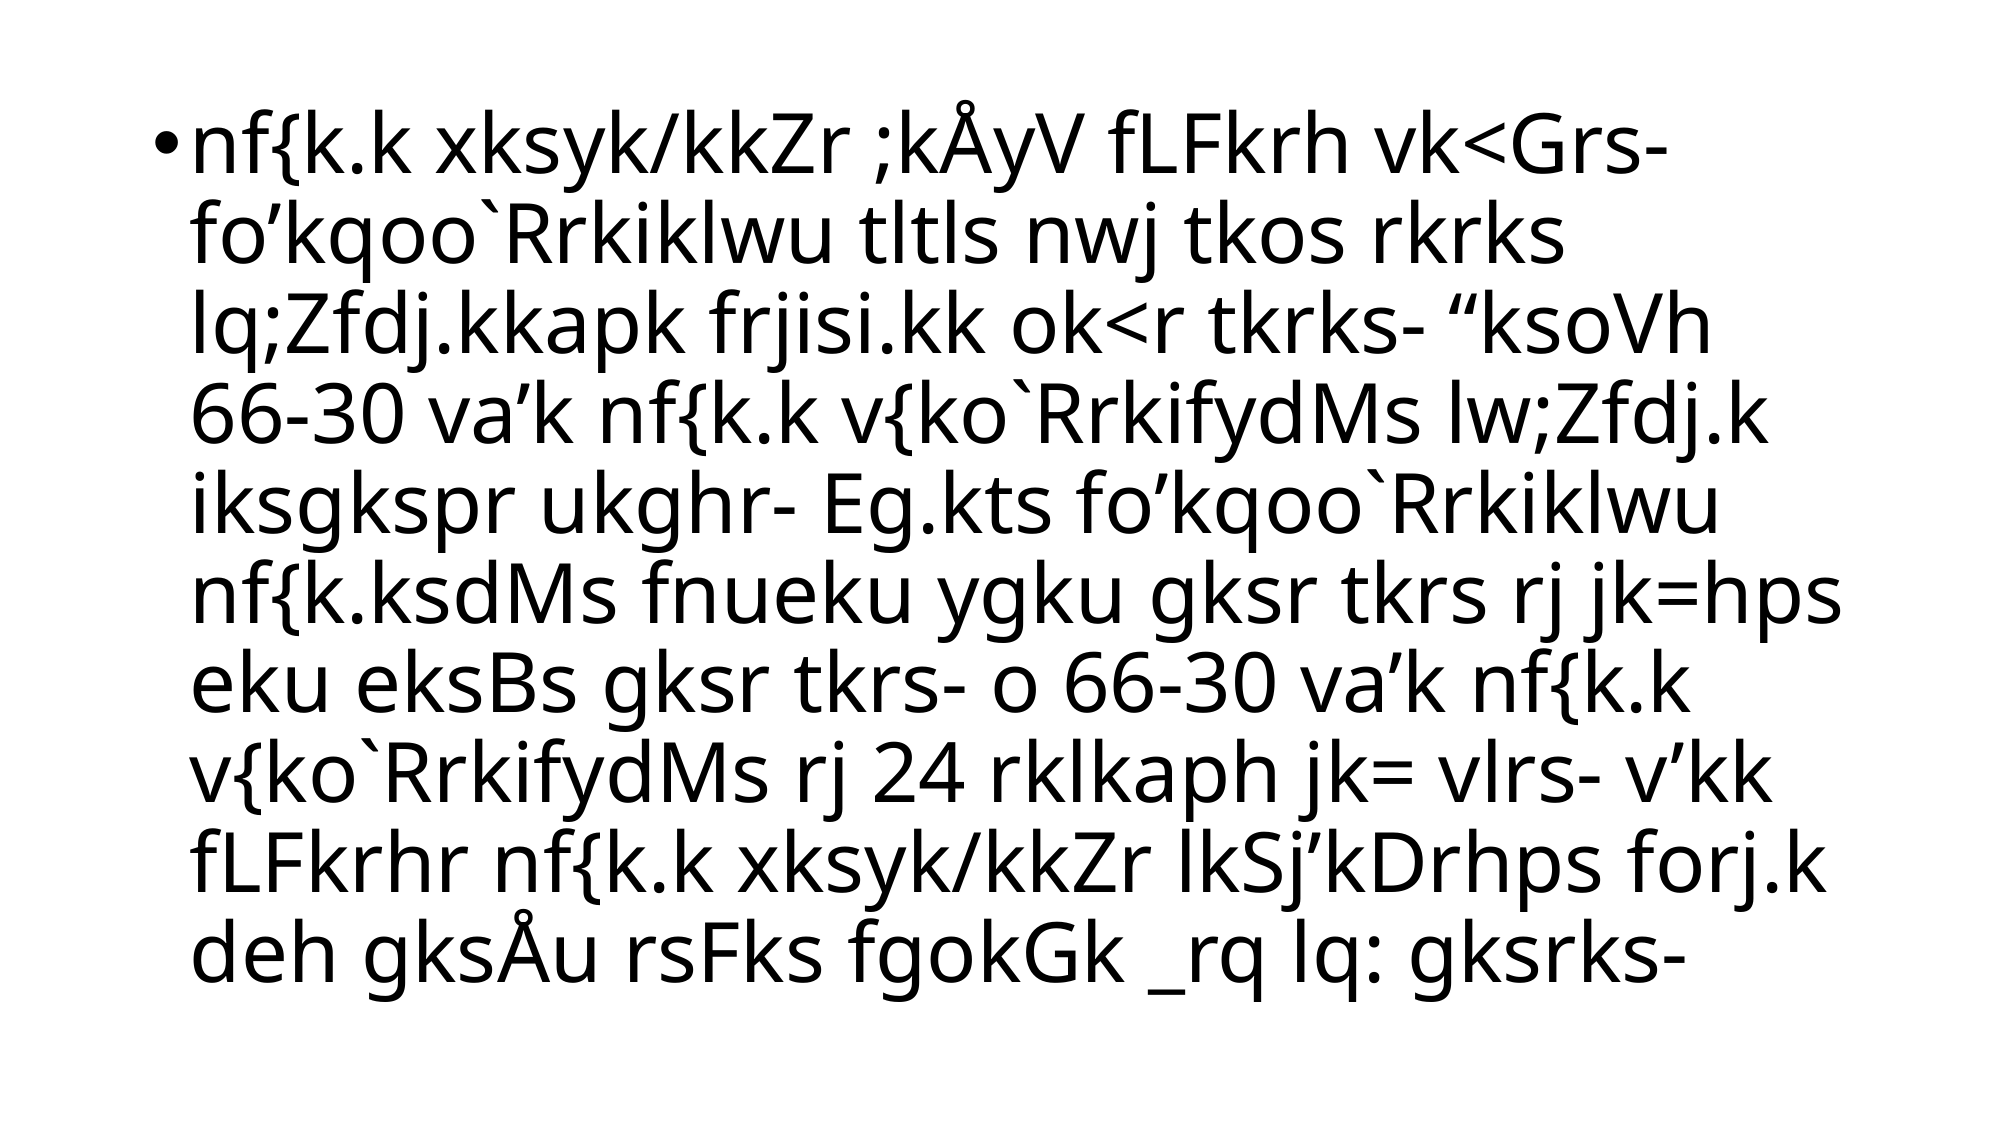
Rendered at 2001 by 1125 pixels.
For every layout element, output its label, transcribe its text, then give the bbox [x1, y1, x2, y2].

list nf{k.k xksyk/kkZr ;kÅyV fLFkrh vk<Grs- fo’kqoo`Rrkiklwu tltls nwj tkos rkrks lq;Zfdj.kkapk frjisi.kk ok<r tkrks- “ksoVh 66-30 va’k nf{k.k v{ko`RrkifydMs lw;Zfdj.k iksgkspr ukghr- Eg.kts fo’kqoo`Rrkiklwu nf{k.ksdMs fnueku ygku gksr tkrs rj jk=hps eku eksBs gksr tkrs- o 66-30 va’k nf{k.k v{ko`RrkifydMs rj 24 rklkaph jk= vlrs- v’kk fLFkrhr nf{k.k xksyk/kkZr lkSj’kDrhps forj.k deh gksÅu rsFks fgokGk _rq lq: gksrks- [137, 94, 1863, 1014]
